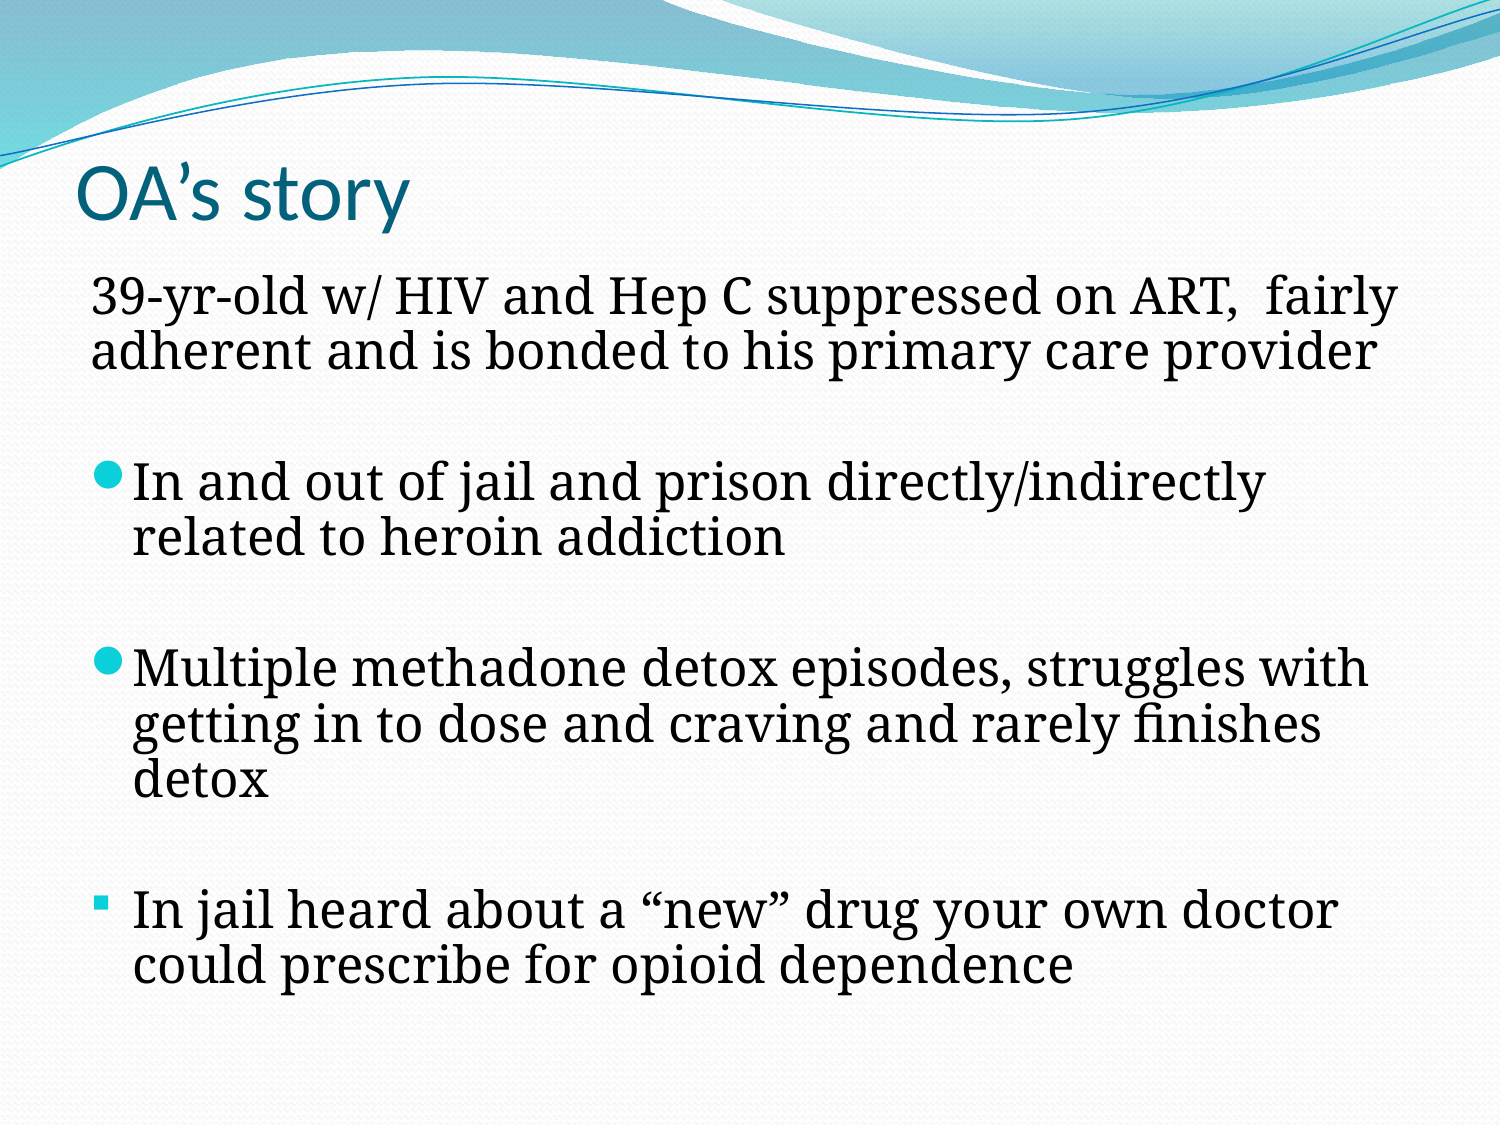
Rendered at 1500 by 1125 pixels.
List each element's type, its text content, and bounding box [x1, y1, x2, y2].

title OA’s story [74, 87, 1426, 238]
list 39-yr-old w/ HIV and Hep C suppressed on ART, fairly adherent and is bonded to his primary care provider In and out of jail and prison directly/indirectly related to heroin addiction Multiple methadone detox episodes, struggles with getting in to dose and craving and rarely finishes detox In jail heard about a “new” drug your own doctor could prescribe for opioid dependence [74, 262, 1426, 1038]
